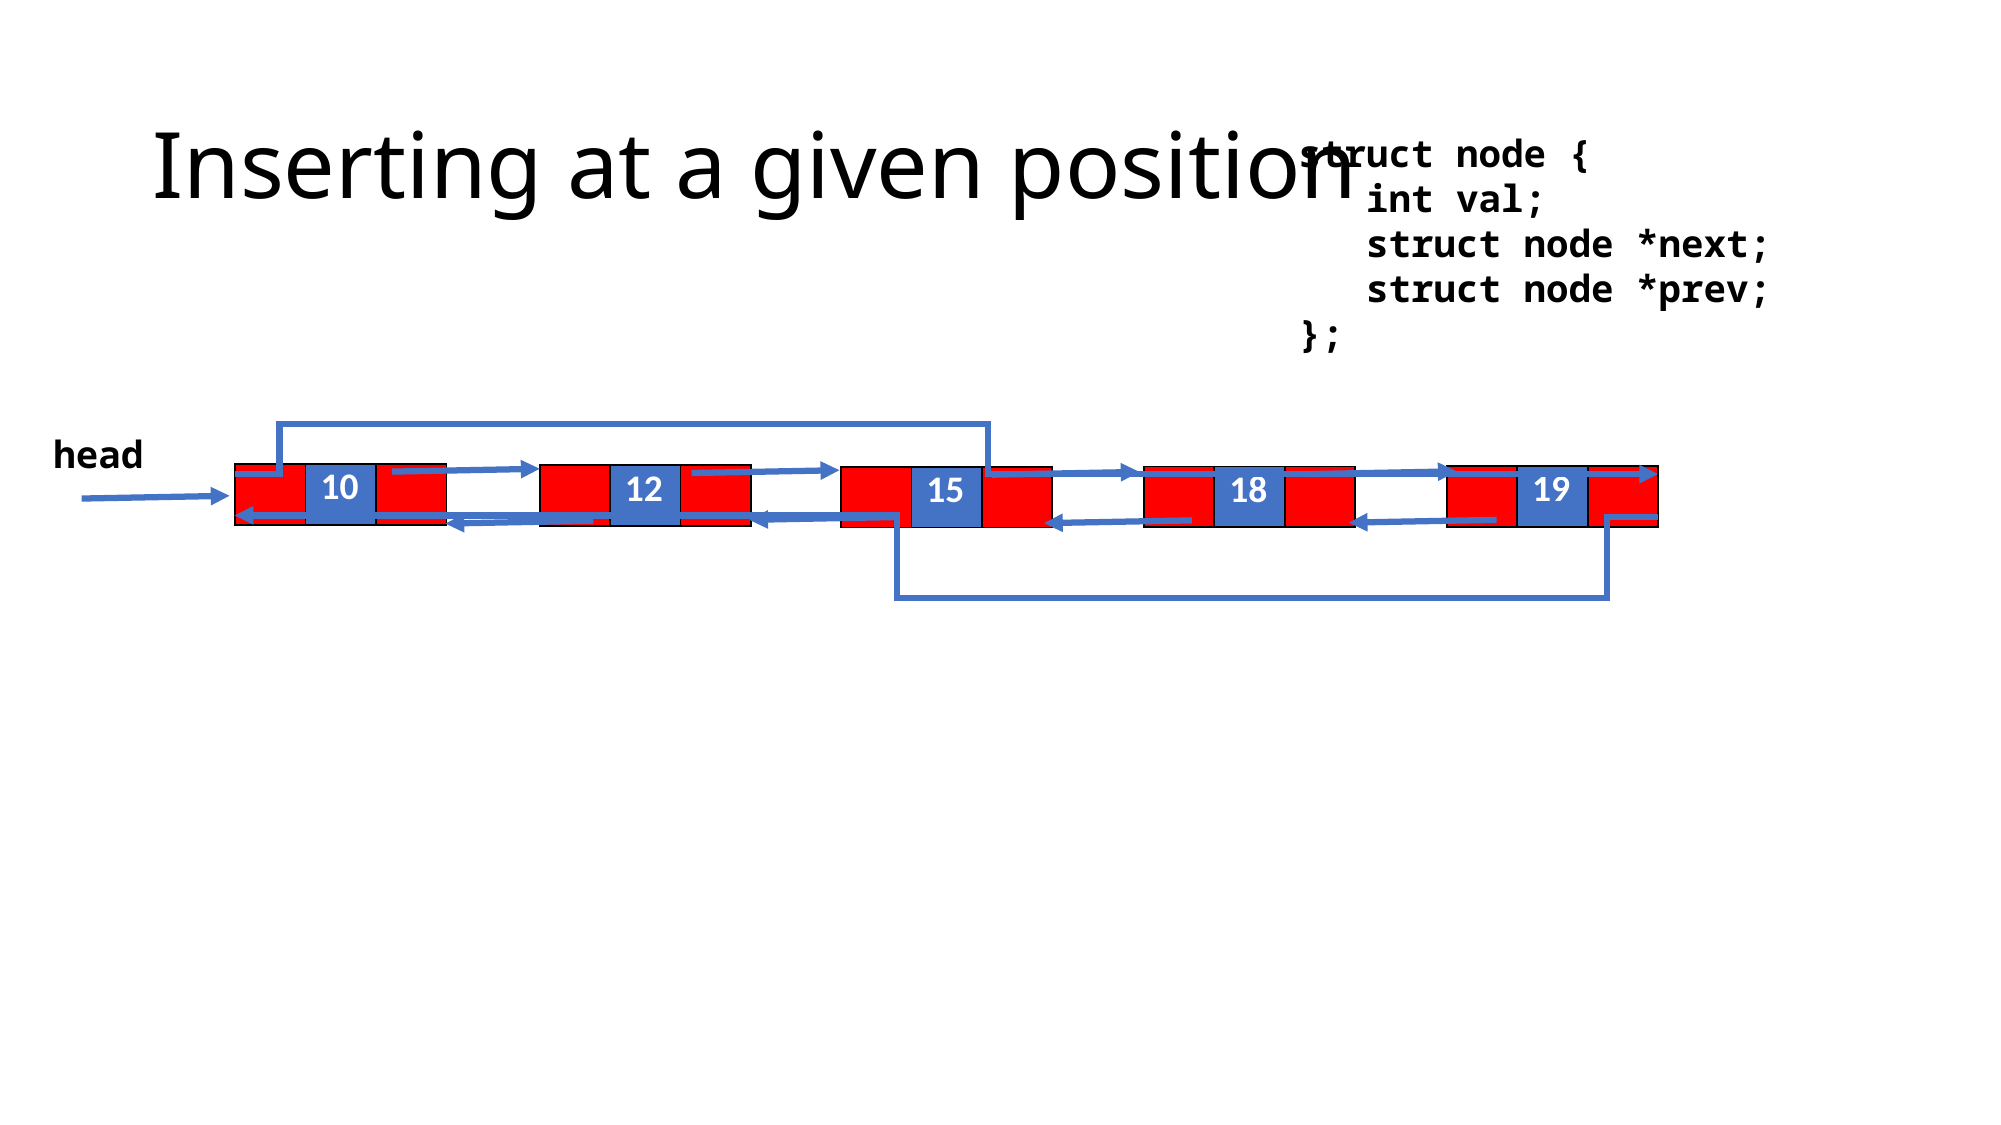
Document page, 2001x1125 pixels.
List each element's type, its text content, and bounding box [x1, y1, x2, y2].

table_header [842, 475, 911, 515]
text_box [235, 423, 318, 475]
table_header [1286, 477, 1354, 515]
table_header 18 [1215, 477, 1284, 515]
table_header [983, 475, 1051, 515]
table_header 10 [306, 475, 375, 512]
table_header 12 [611, 475, 680, 512]
table_header 15 [912, 475, 981, 515]
title Inserting at a given position [137, 59, 1863, 278]
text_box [1560, 516, 1659, 599]
text_box head [38, 423, 260, 484]
table_header [236, 475, 305, 514]
table_header [541, 475, 609, 512]
table_header [377, 475, 446, 512]
table_header [681, 475, 750, 512]
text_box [234, 515, 1560, 599]
text_box struct node { int val; struct node *next; struct node *prev; }; [1283, 122, 1843, 363]
table_header [1145, 477, 1213, 515]
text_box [81, 495, 230, 499]
table_header [1448, 477, 1516, 515]
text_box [318, 423, 1659, 475]
table_header [1589, 476, 1657, 516]
table_header 19 [1518, 477, 1587, 516]
